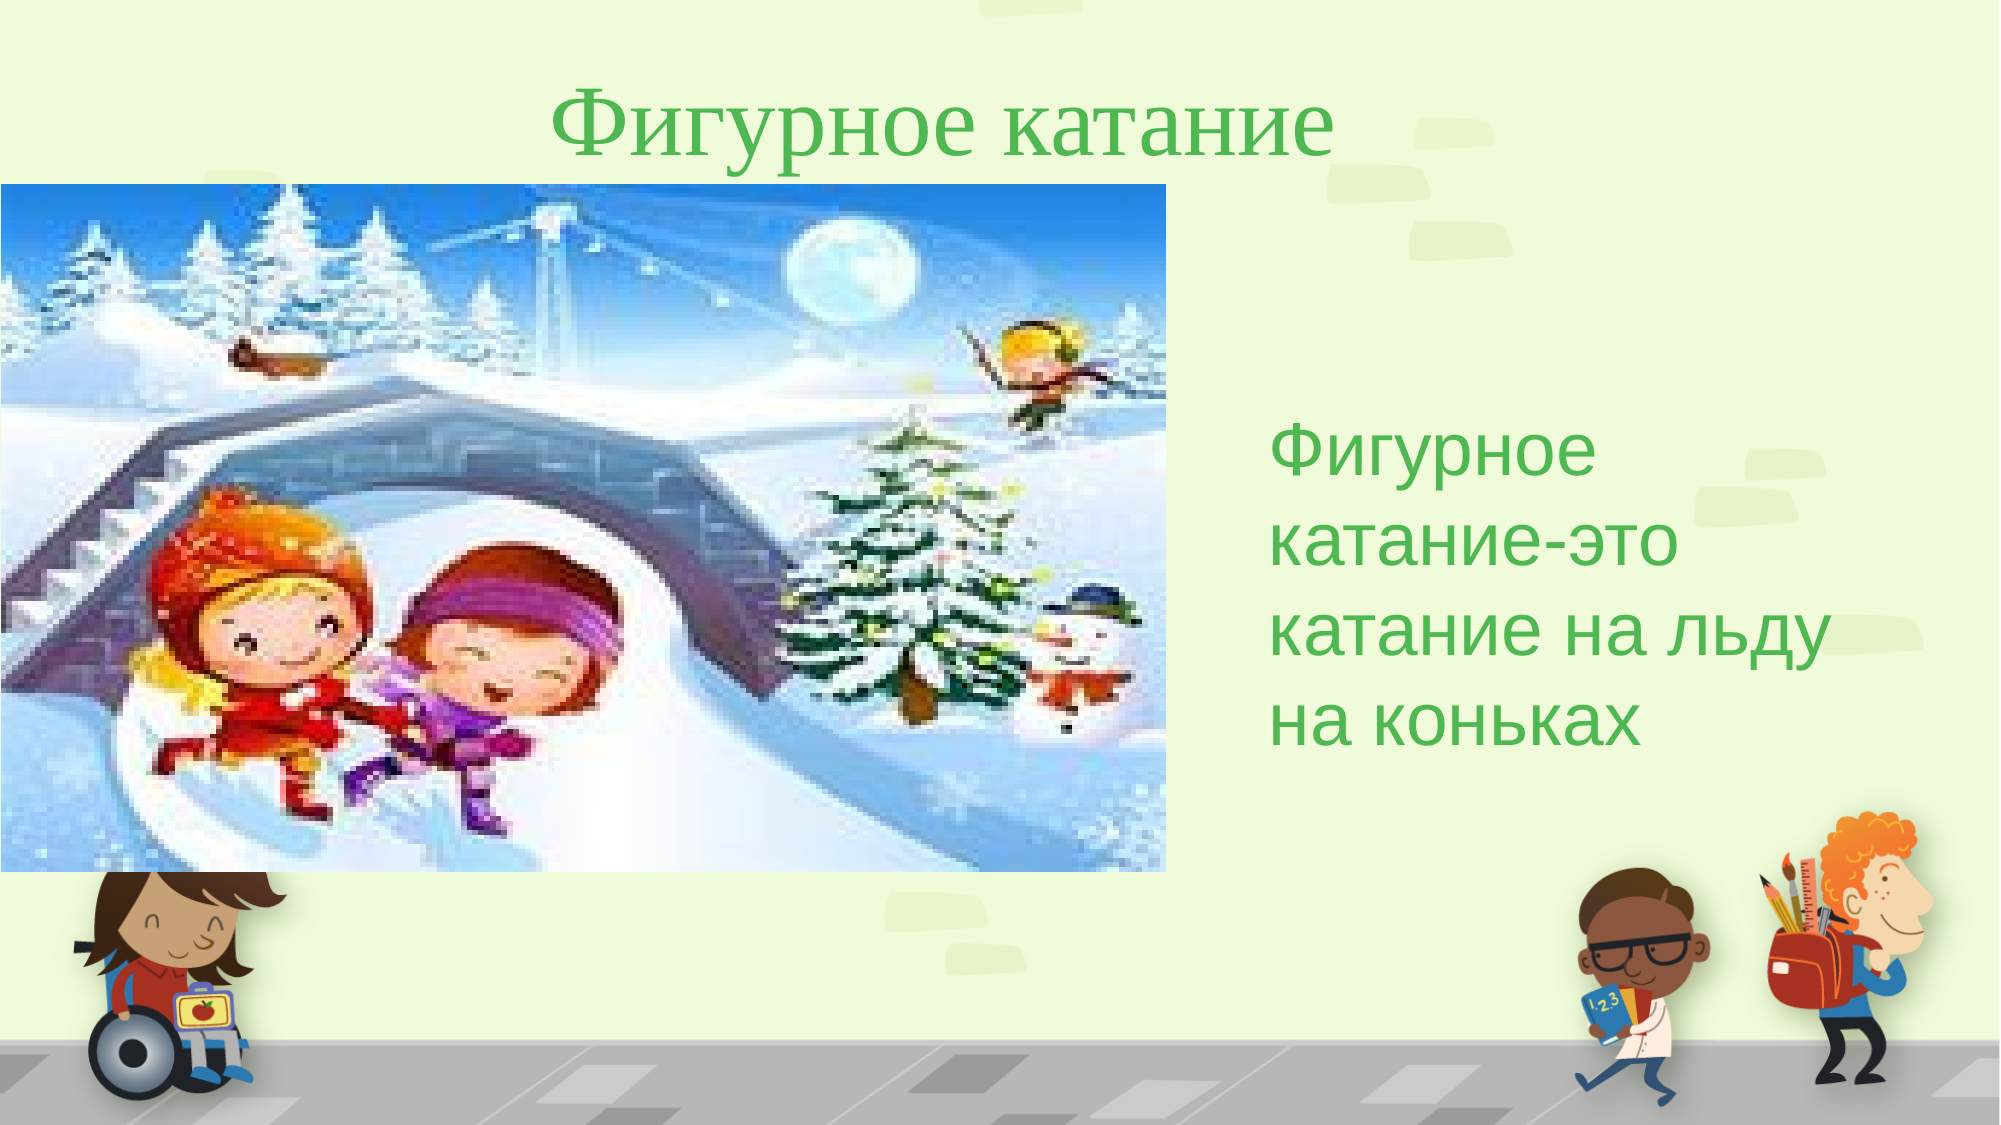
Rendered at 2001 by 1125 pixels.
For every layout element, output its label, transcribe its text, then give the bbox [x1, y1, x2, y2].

text_box Фигурное катание-это катание на льду на коньках [1253, 393, 1880, 769]
picture [0, 0, 2000, 1125]
title Фигурное катание [137, 59, 1750, 185]
